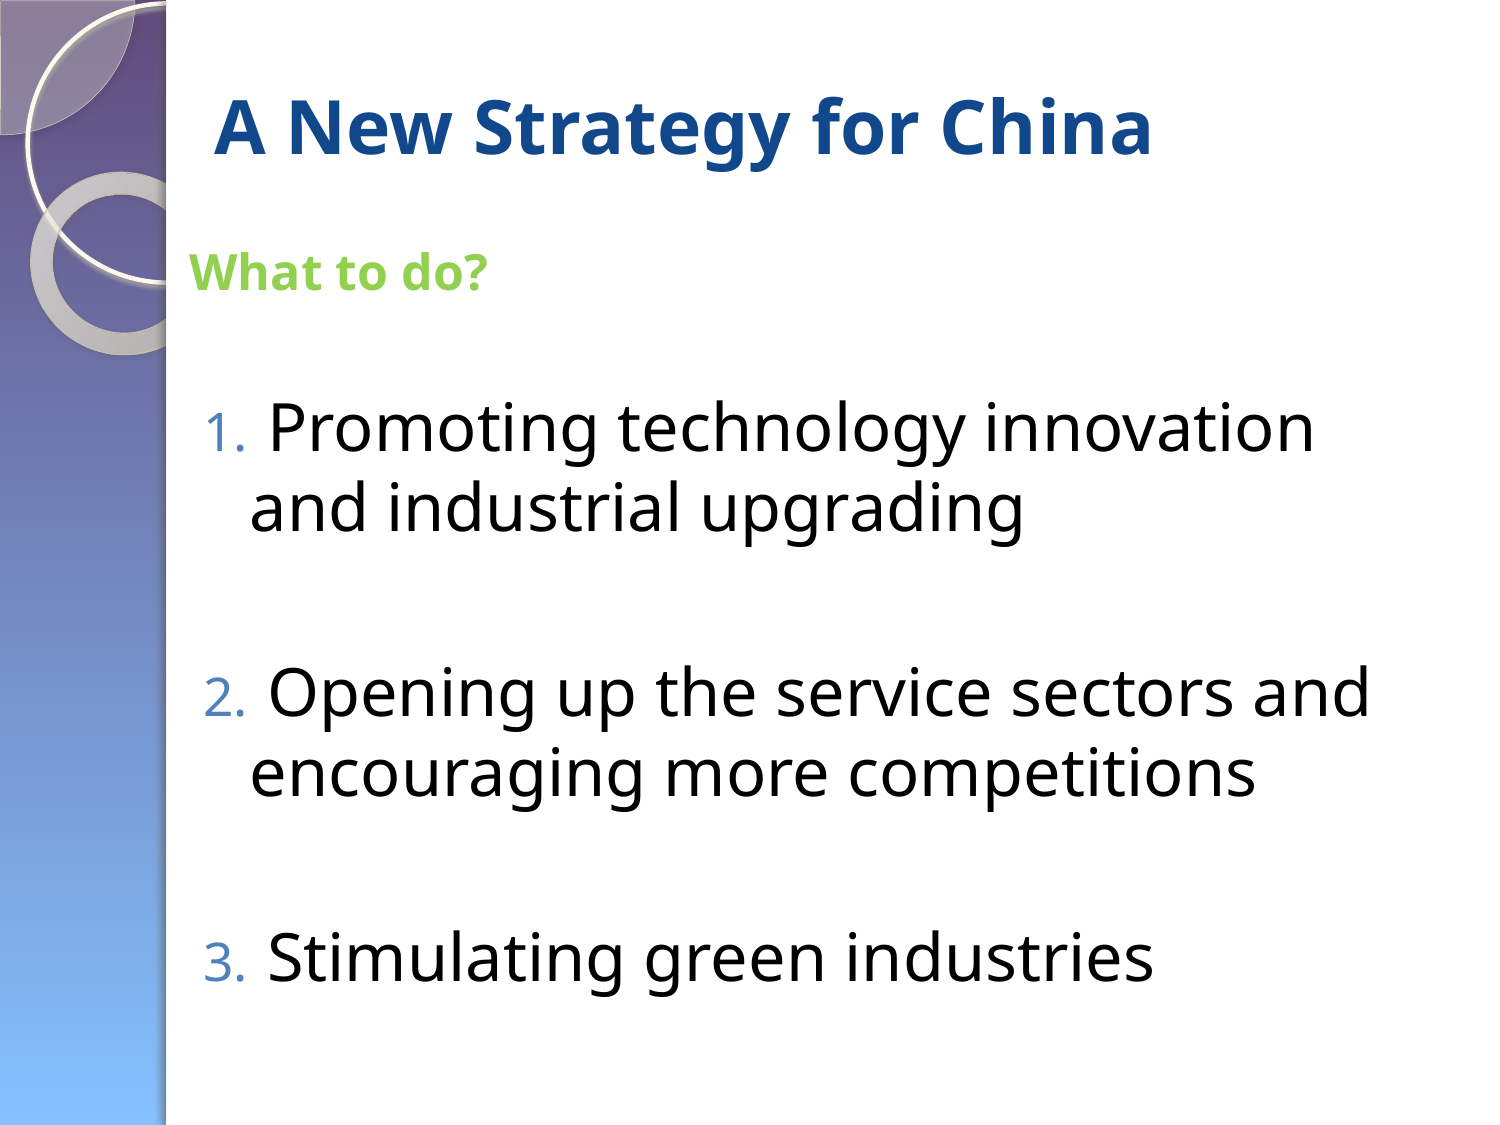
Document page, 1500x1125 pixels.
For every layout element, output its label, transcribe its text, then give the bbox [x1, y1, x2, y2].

title A New Strategy for China [200, 50, 1346, 174]
list What to do? Promoting technology innovation and industrial upgrading Opening up the service sectors and encouraging more competitions Stimulating green industries [174, 174, 1450, 988]
